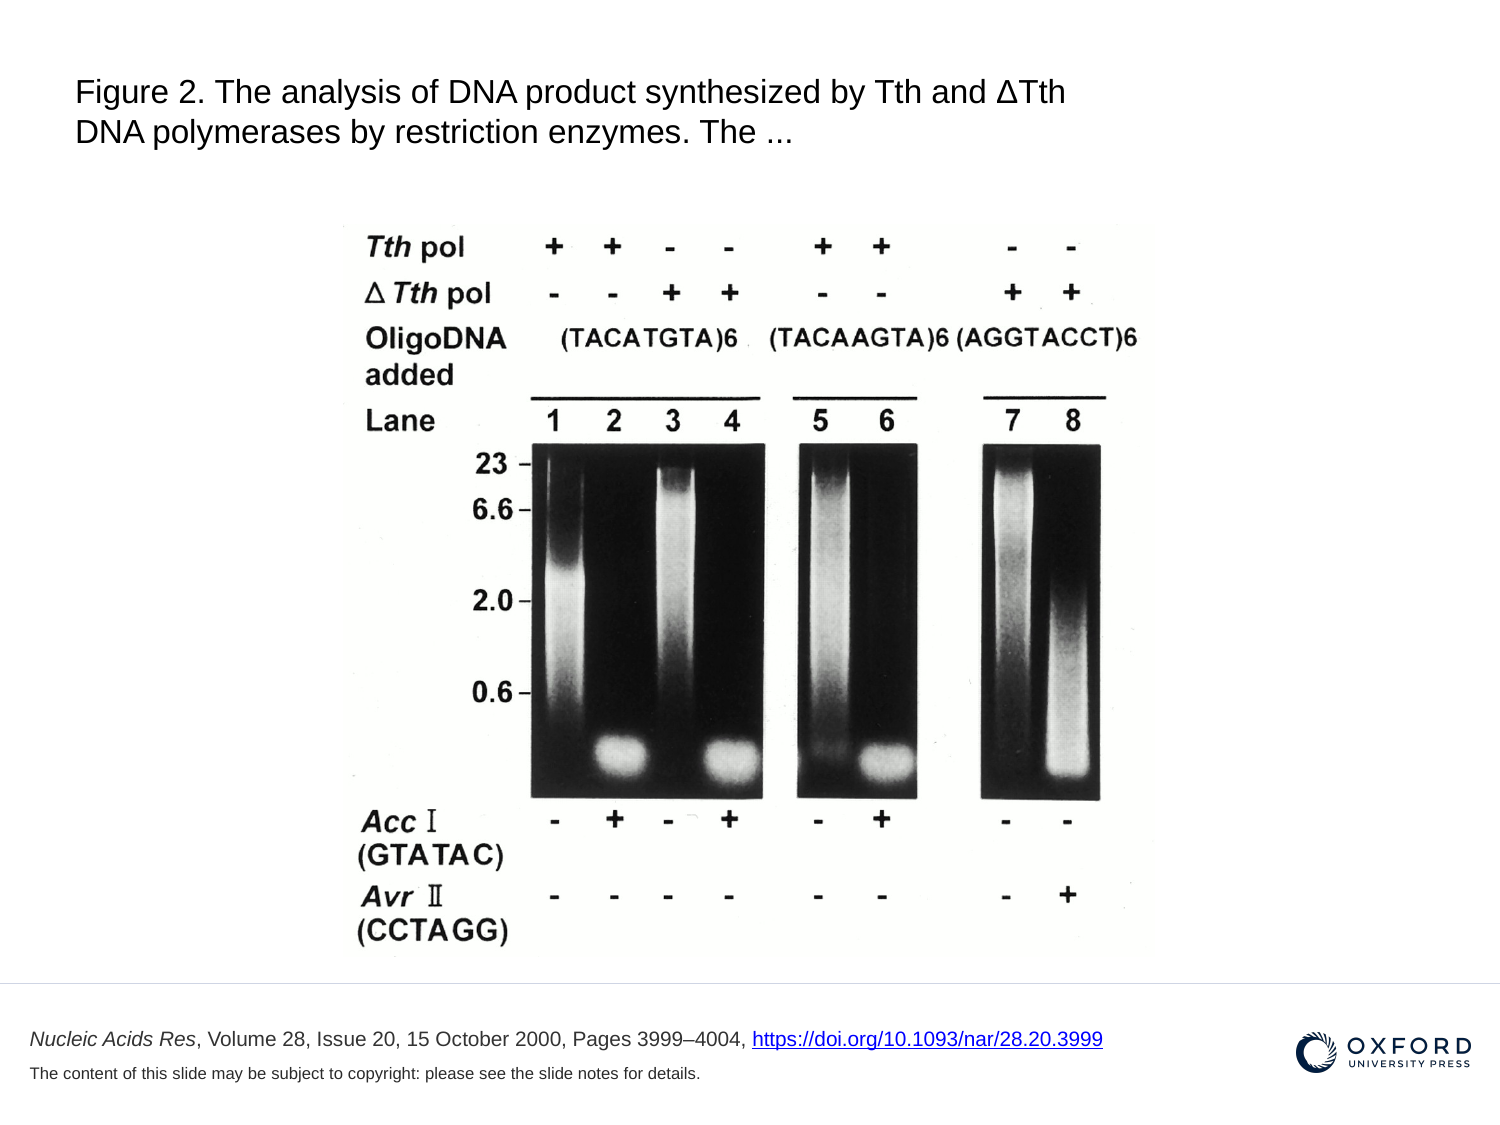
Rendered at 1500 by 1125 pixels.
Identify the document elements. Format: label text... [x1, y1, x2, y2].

picture [343, 224, 1155, 957]
picture [1296, 1032, 1471, 1073]
title Figure 2. The analysis of DNA product synthesized by Tth and ΔTth DNA polymerases by restriction enzymes. The ... [75, 69, 1078, 171]
footer Nucleic Acids Res, Volume 28, Issue 20, 15 October 2000, Pages 3999–4004, https://doi.org/10.1093/nar/28.20.3999 The content of this slide may be subject to copyright: please see the slide notes for details. [0, 983, 1260, 1125]
